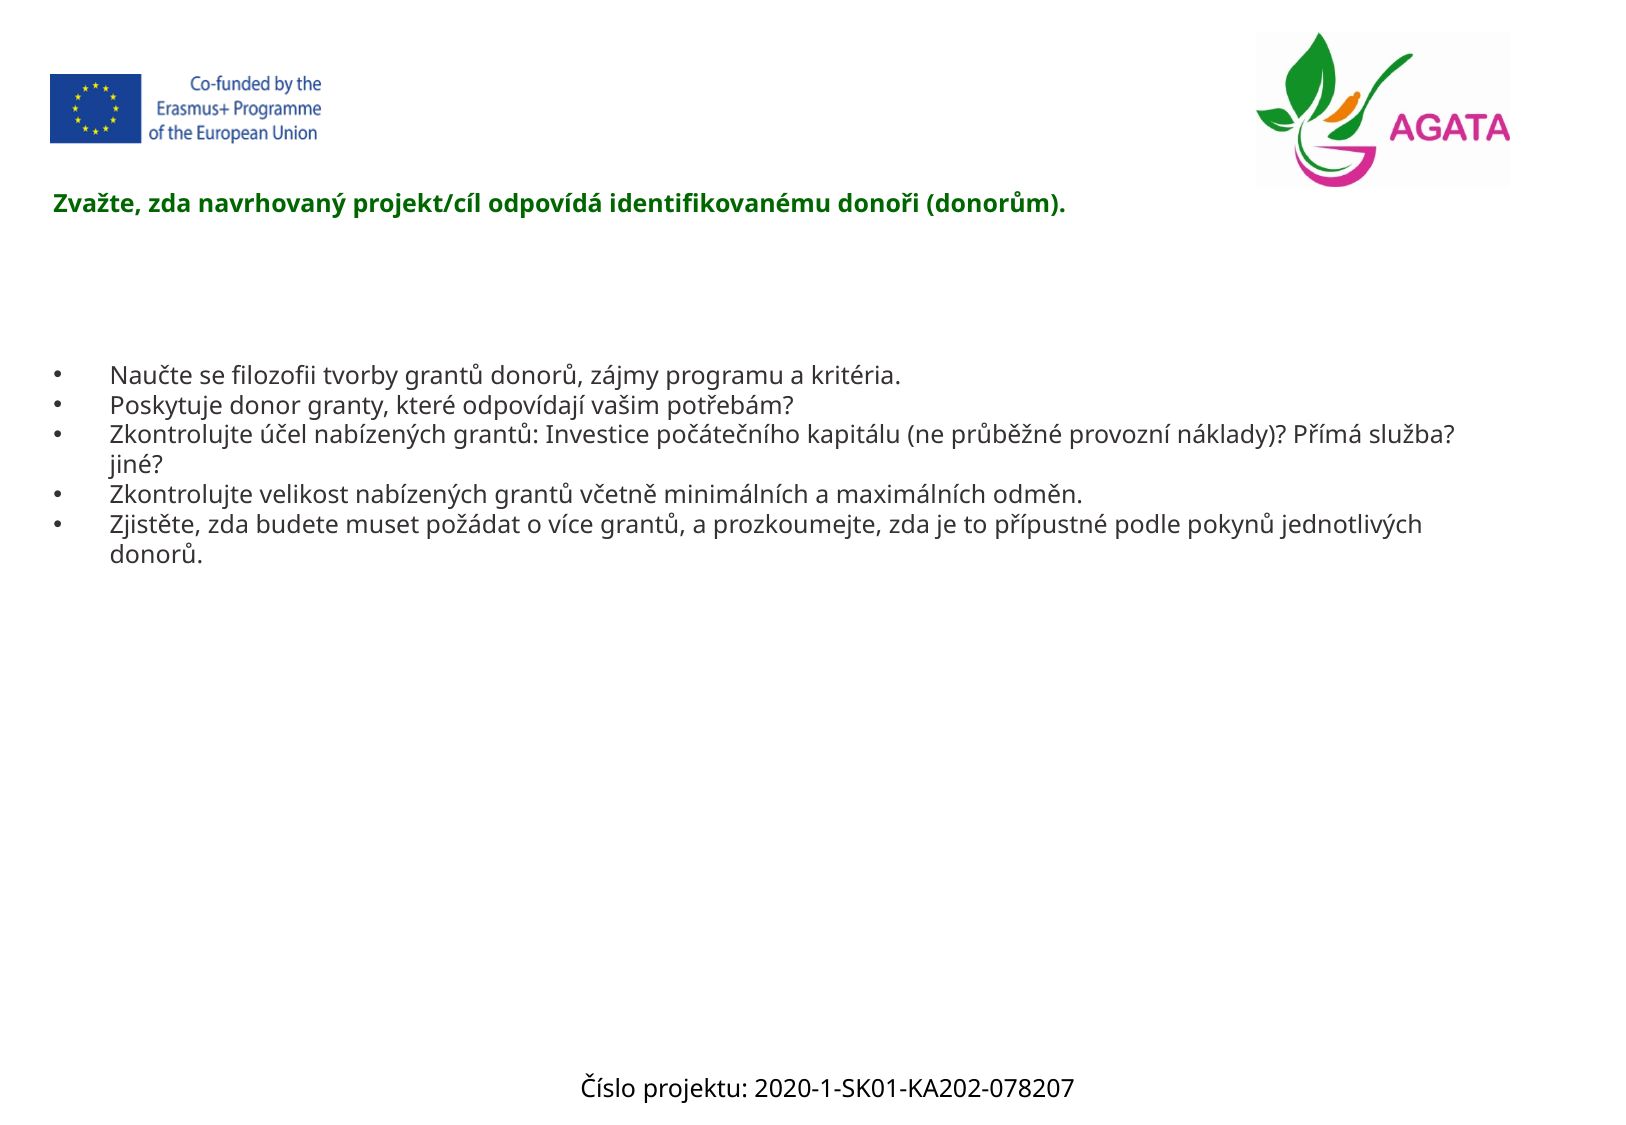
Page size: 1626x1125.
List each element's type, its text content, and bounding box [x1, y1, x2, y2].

text_box Zvažte, zda navrhovaný projekt/cíl odpovídá identifikovanému donoři (donorům). [38, 180, 1295, 226]
picture [1256, 32, 1510, 187]
picture [50, 74, 352, 144]
text_box Naučte se filozofii tvorby grantů donorů, zájmy programu a kritéria. Poskytuje donor granty, které odpovídají vašim potřebám? Zkontrolujte účel nabízených grantů: Investice počátečního kapitálu (ne průběžné provozní náklady)? Přímá služba? jiné? Zkontrolujte velikost nabízených grantů včetně minimálních a maximálních odměn. Zjistěte, zda budete muset požádat o více grantů, a prozkoumejte, zda je to přípustné podle pokynů jednotlivých donorů. [38, 351, 1483, 577]
